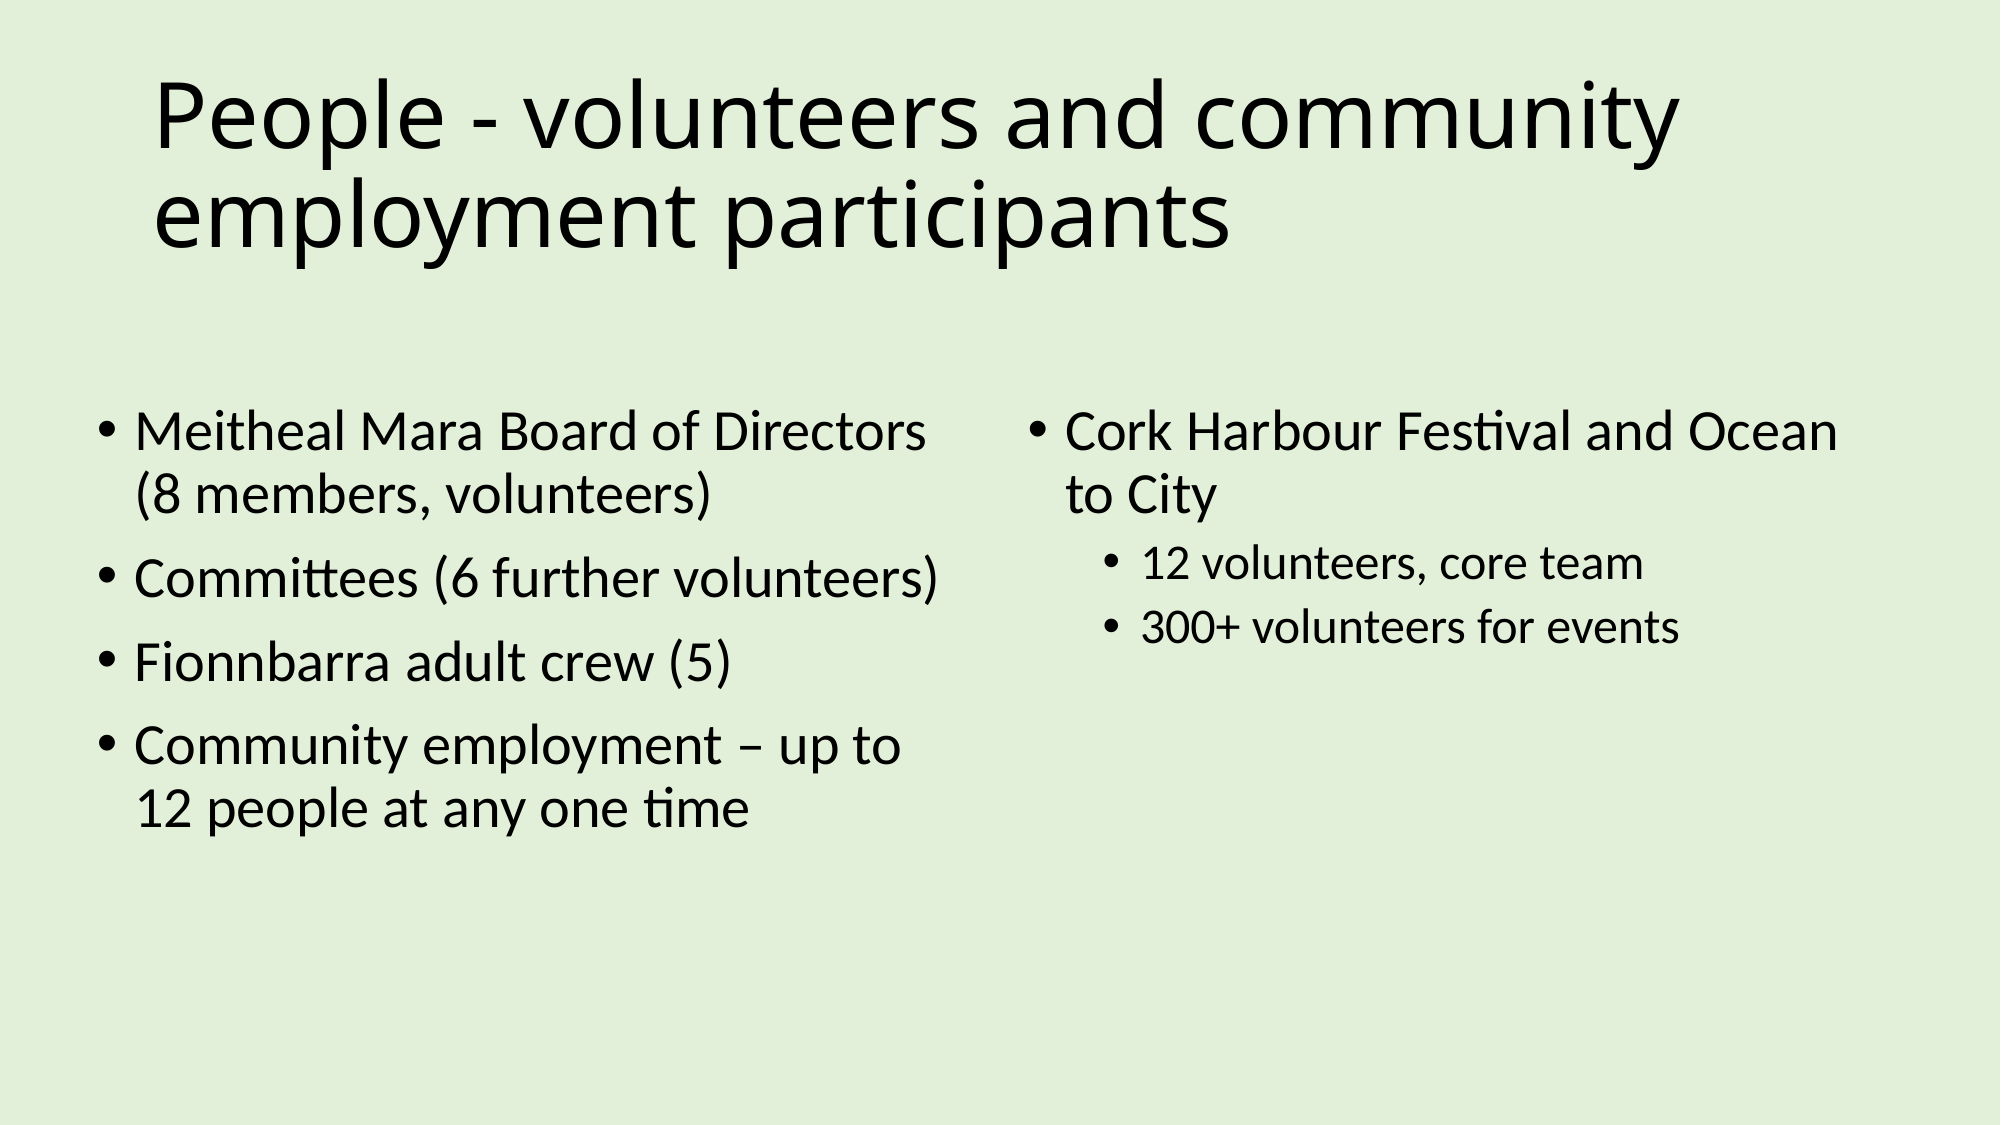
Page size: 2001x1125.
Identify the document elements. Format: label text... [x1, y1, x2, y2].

list Meitheal Mara Board of Directors (8 members, volunteers) Committees (6 further volunteers) Fionnbarra adult crew (5) Community employment – up to 12 people at any one time [81, 392, 988, 1014]
title People - volunteers and community employment participants [137, 59, 1863, 278]
list Cork Harbour Festival and Ocean to City 12 volunteers, core team 300+ volunteers for events [1012, 392, 1863, 1014]
